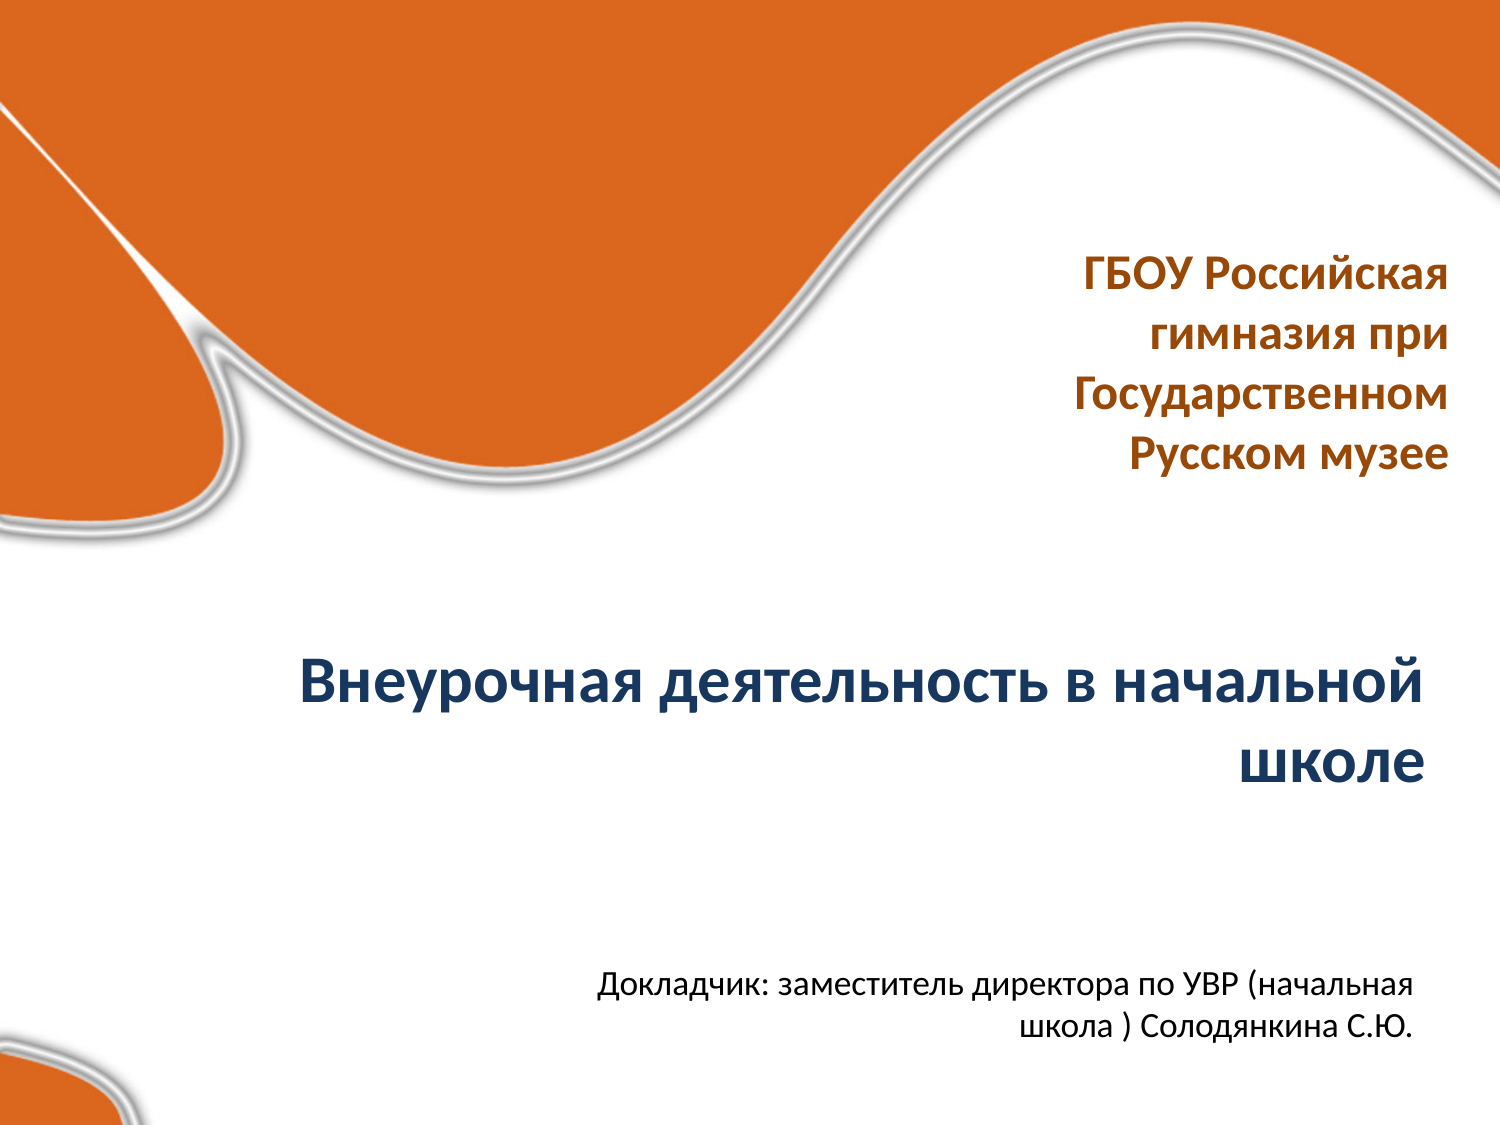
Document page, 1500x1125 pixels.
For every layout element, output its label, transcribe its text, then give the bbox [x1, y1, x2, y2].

title Внеурочная деятельность в начальной школе [159, 467, 1441, 965]
picture [0, 0, 1500, 1125]
subtitle Докладчик: заместитель директора по УВР (начальная школа ) Солодянкина С.Ю. [466, 952, 1429, 1053]
text_box ГБОУ Российская гимназия при Государственном Русском музее [927, 231, 1465, 332]
